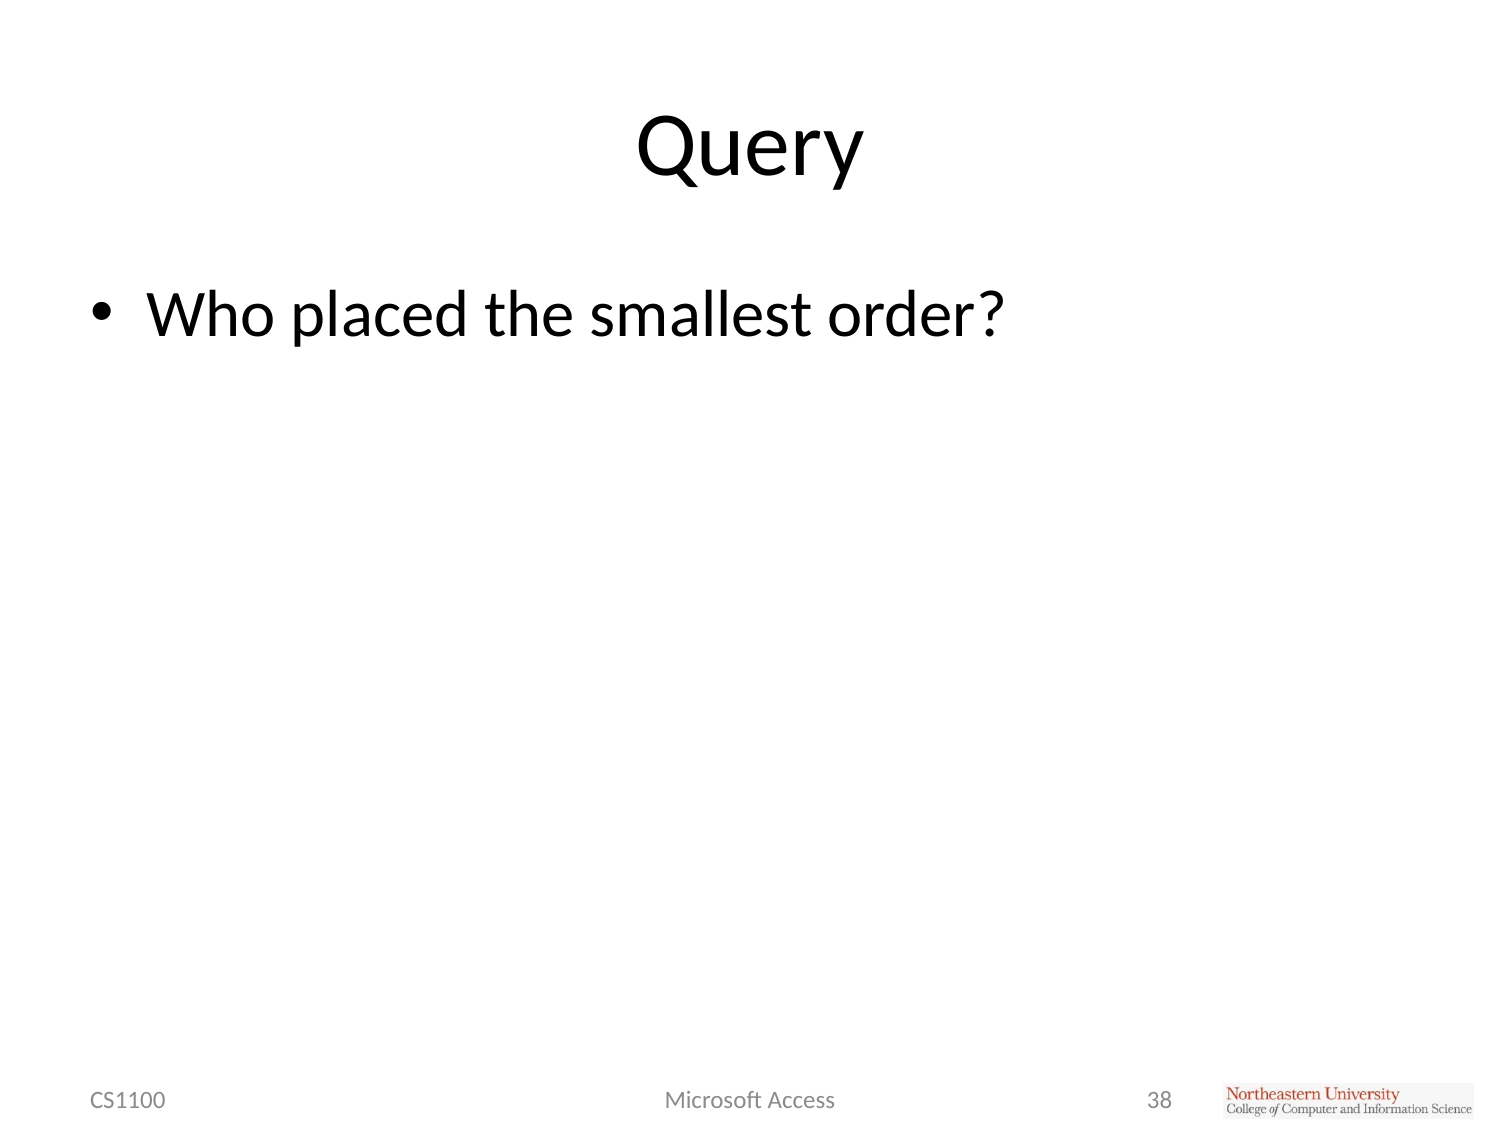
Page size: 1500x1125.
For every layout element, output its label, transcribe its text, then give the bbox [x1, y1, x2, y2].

footer Microsoft Access [512, 1074, 988, 1122]
list Who placed the smallest order? [75, 262, 1425, 1005]
title Query [75, 45, 1425, 233]
picture [1223, 1083, 1474, 1119]
slide_number 38 [1074, 1074, 1188, 1122]
slide_number CS1100 [75, 1074, 425, 1122]
